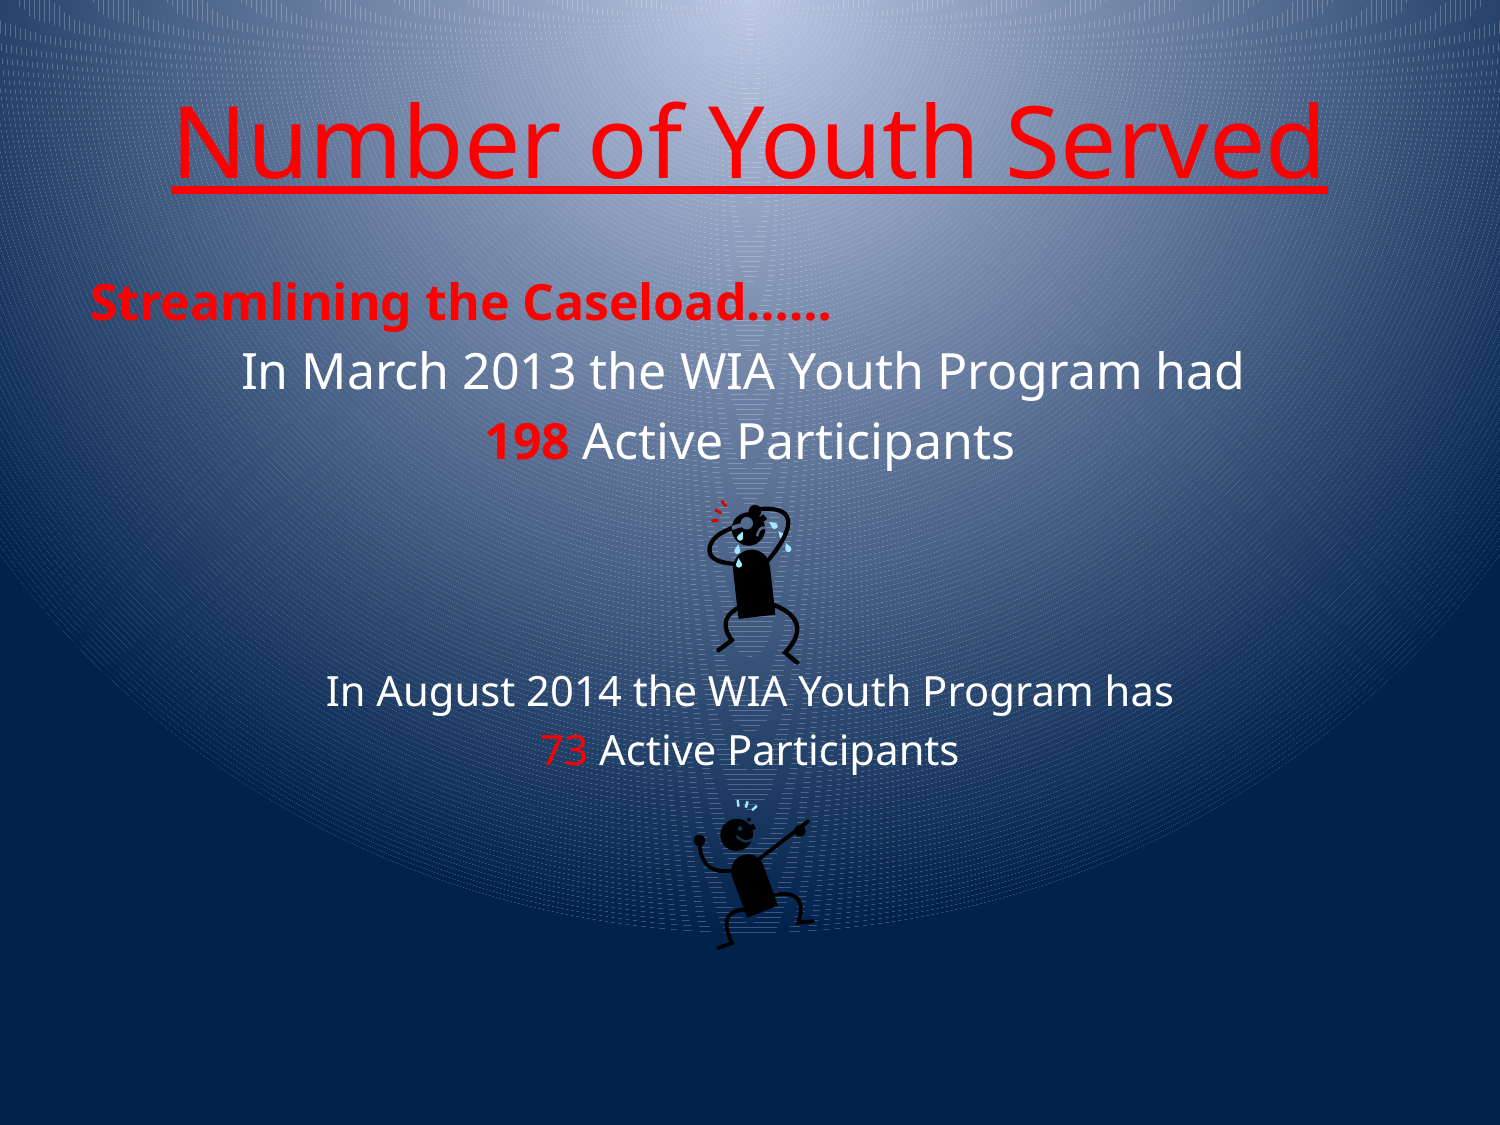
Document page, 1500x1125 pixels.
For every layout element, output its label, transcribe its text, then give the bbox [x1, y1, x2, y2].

picture [692, 799, 815, 951]
picture [706, 499, 802, 666]
title Number of Youth Served [75, 45, 1425, 233]
list Streamlining the Caseload…… In March 2013 the WIA Youth Program had 198 Active Participants In August 2014 the WIA Youth Program has 73 Active Participants [75, 262, 1425, 1005]
